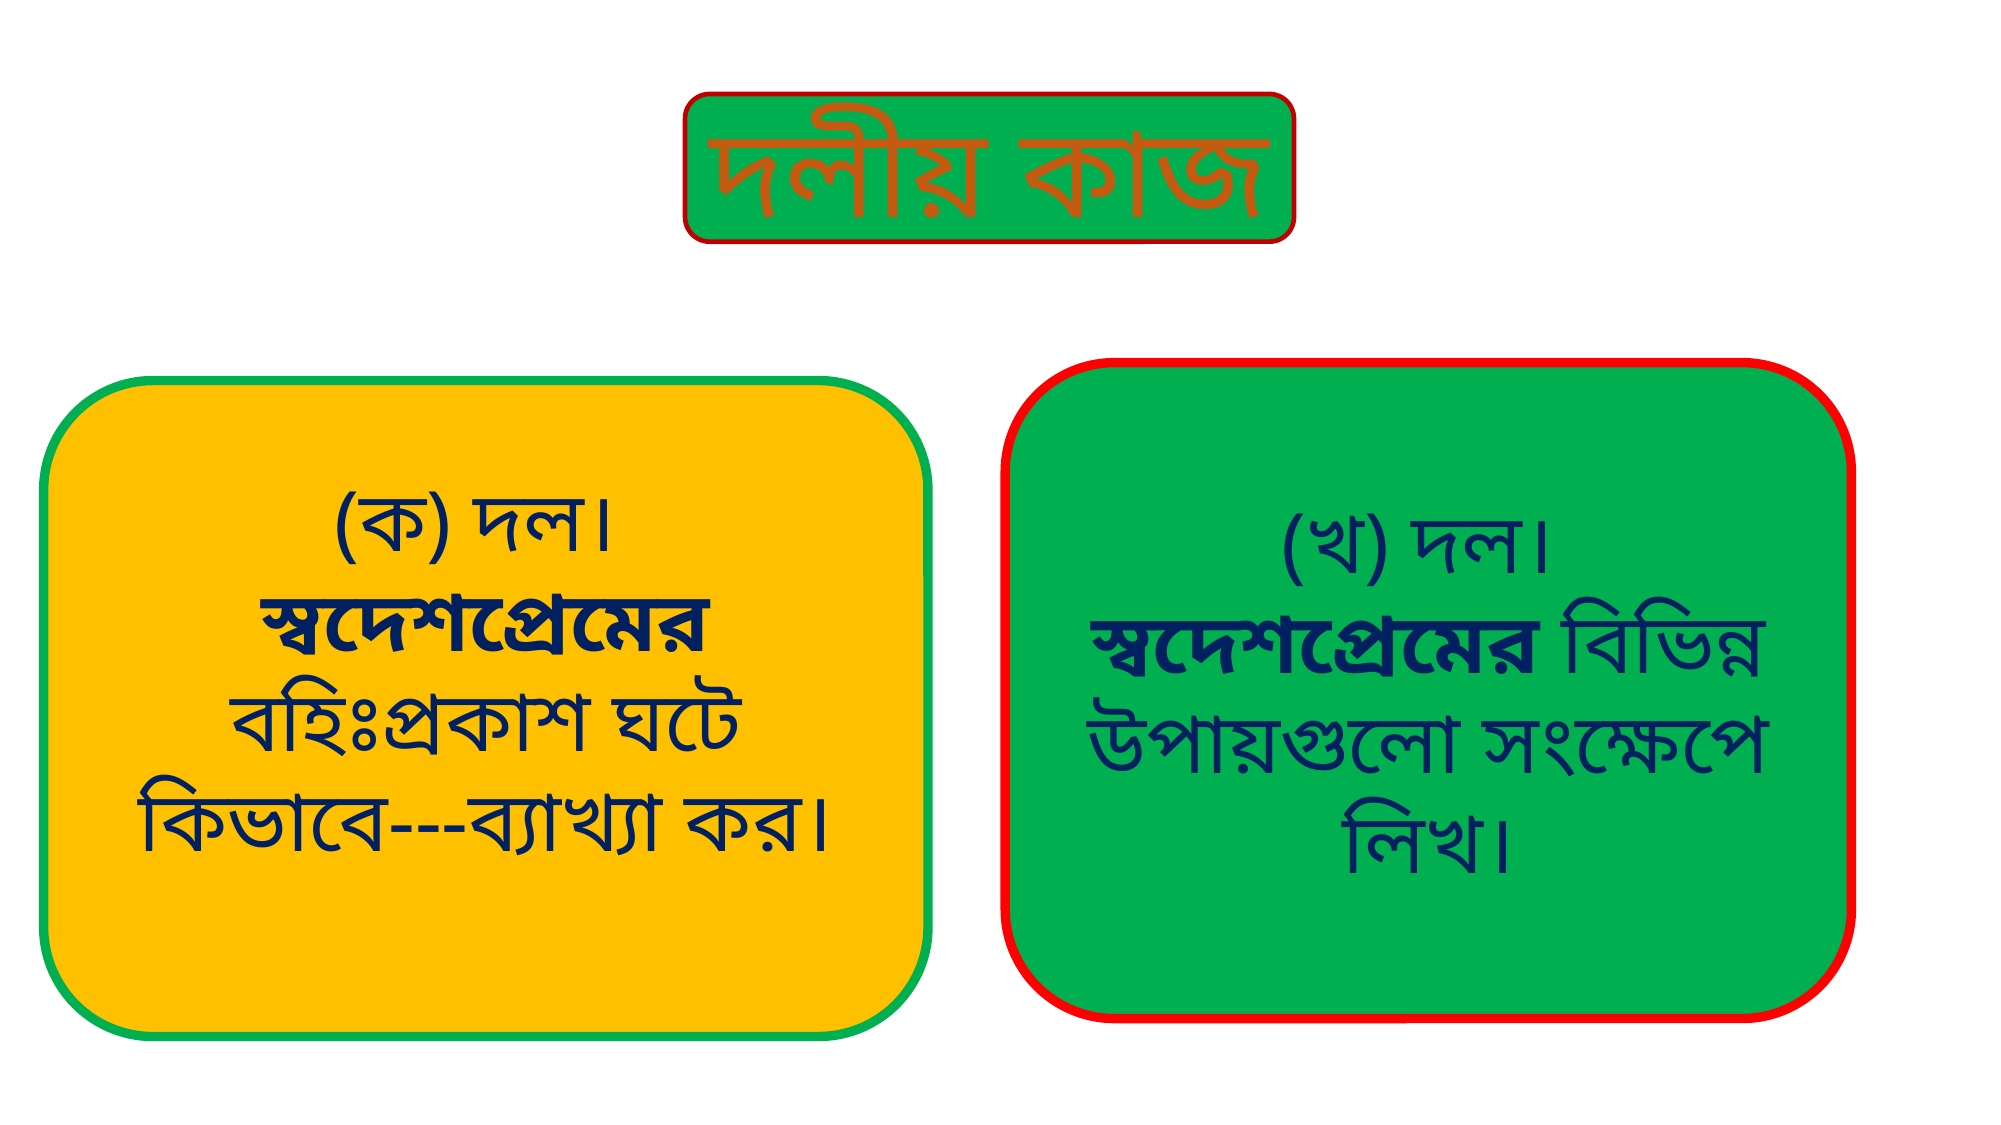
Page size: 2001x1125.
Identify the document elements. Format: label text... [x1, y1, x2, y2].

text_box (খ) দল। স্বদেশপ্রেমের বিভিন্ন উপায়গুলো সংক্ষেপে লিখ। [1004, 361, 1853, 1020]
text_box দলীয় কাজ [684, 92, 1296, 243]
text_box (ক) দল। স্বদেশপ্রেমের বহিঃপ্রকাশ ঘটে কিভাবে---ব্যাখ্যা কর। [42, 379, 930, 1038]
